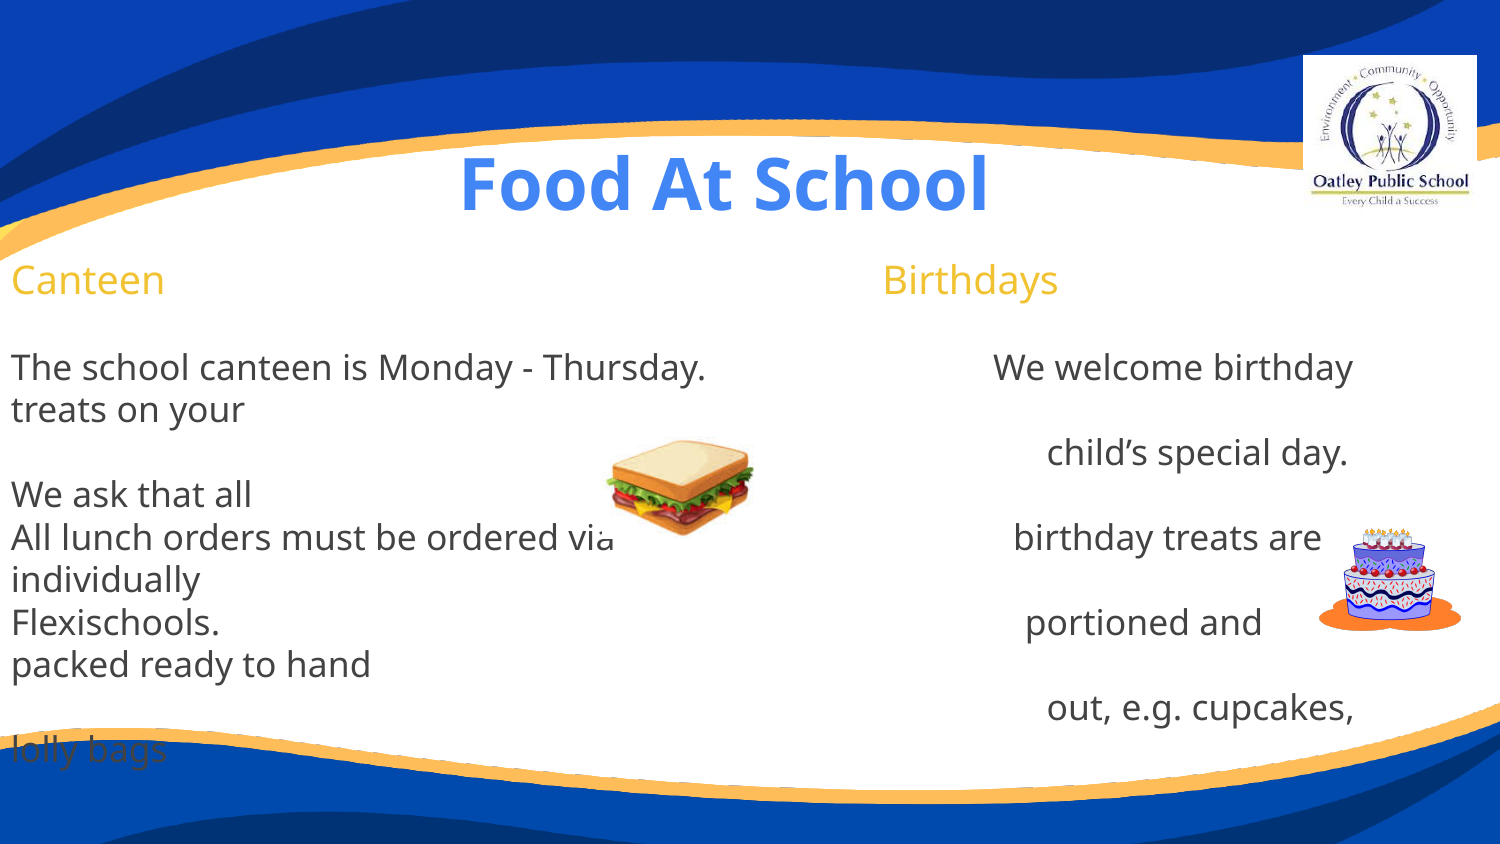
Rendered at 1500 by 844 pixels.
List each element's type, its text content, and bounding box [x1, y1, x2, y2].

text_box Canteen Birthdays The school canteen is Monday - Thursday. We welcome birthday treats on your child’s special day. We ask that all All lunch orders must be ordered via birthday treats are individually Flexischools. portioned and packed ready to hand out, e.g. cupcakes, lolly bags Please note: due to an increase in students with severe allergies, we ask that you please be mindful when packing lunches. [0, 270, 1405, 700]
picture [0, 0, 1500, 262]
picture [0, 702, 1500, 844]
picture [602, 435, 759, 540]
picture [1318, 508, 1461, 651]
